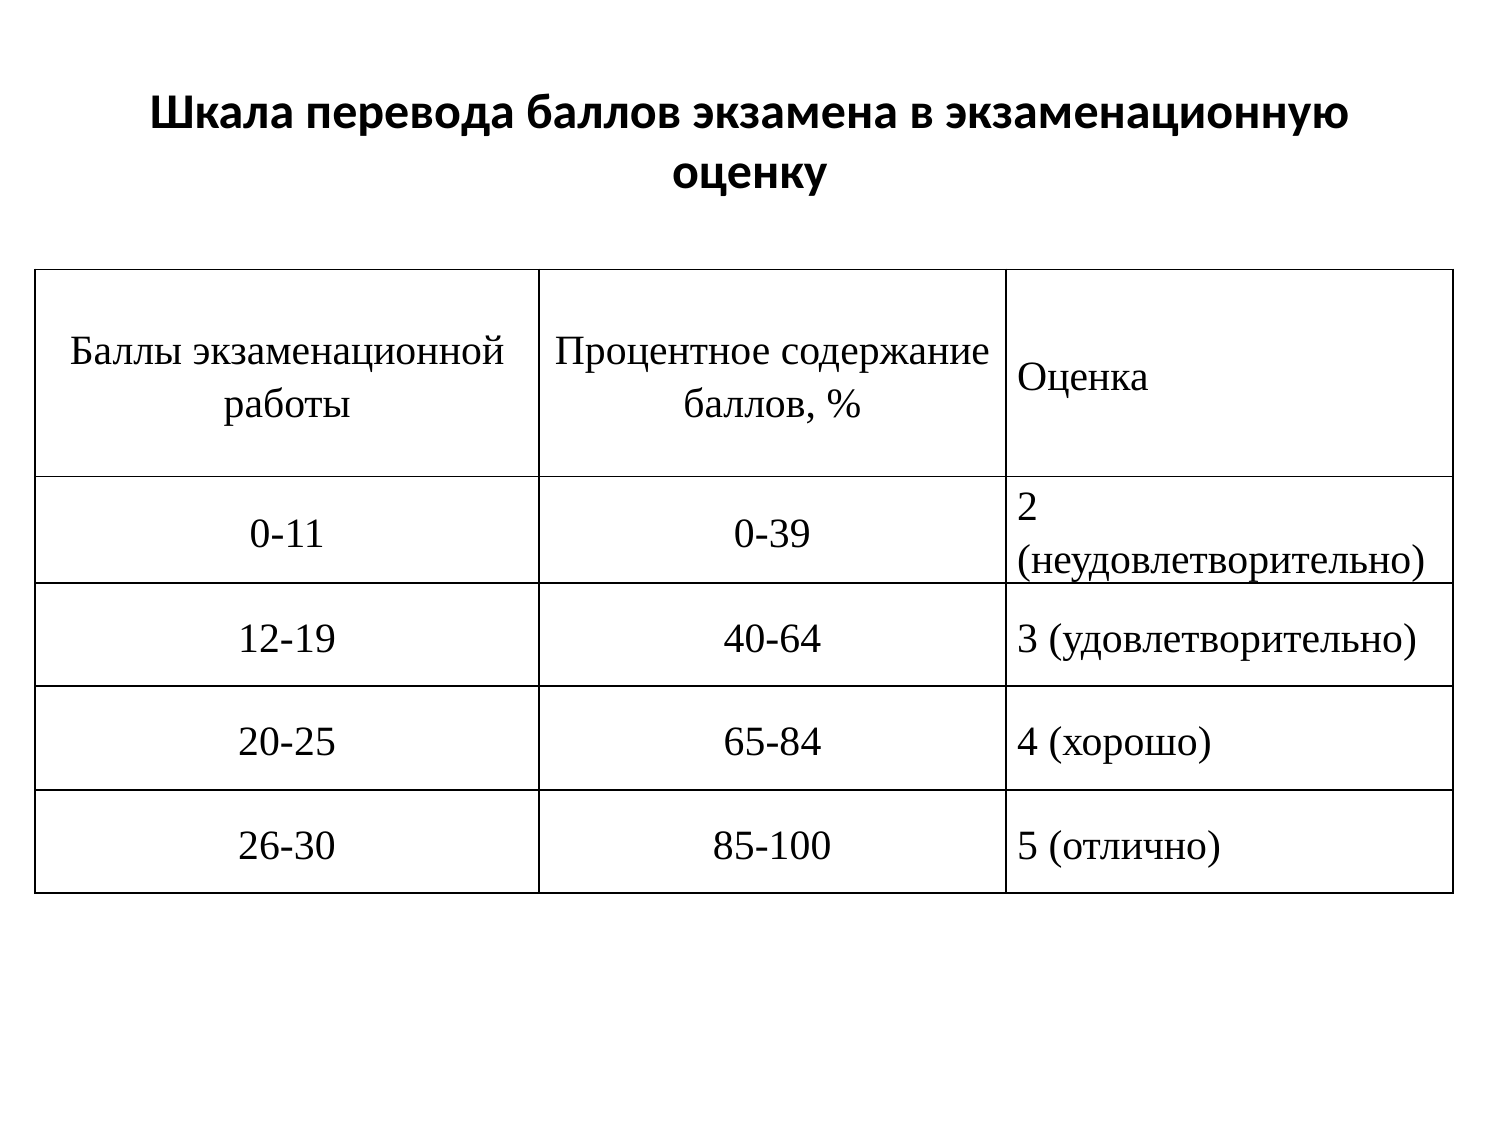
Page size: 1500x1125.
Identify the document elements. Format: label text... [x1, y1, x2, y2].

table_cell 26-30 [36, 791, 538, 892]
title Шкала перевода баллов экзамена в экзаменационную оценку [75, 45, 1425, 233]
table_header Баллы экзаменационной работы [36, 270, 538, 476]
table_cell 0-39 [540, 477, 1005, 582]
table_header Процентное содержание баллов, % [540, 270, 1005, 476]
table_cell 3 (удовлетворительно) [1007, 584, 1452, 685]
table_header Оценка [1007, 270, 1452, 476]
table_cell 4 (хорошо) [1007, 687, 1452, 789]
table_cell 20-25 [36, 687, 538, 789]
table_cell 65-84 [540, 687, 1005, 789]
table_cell 85-100 [540, 791, 1005, 892]
table_cell 40-64 [540, 584, 1005, 685]
table_cell 12-19 [36, 584, 538, 685]
table_cell 0-11 [36, 477, 538, 582]
table_cell 5 (отлично) [1007, 791, 1452, 892]
table_cell 2 (неудовлетворительно) [1007, 477, 1452, 582]
